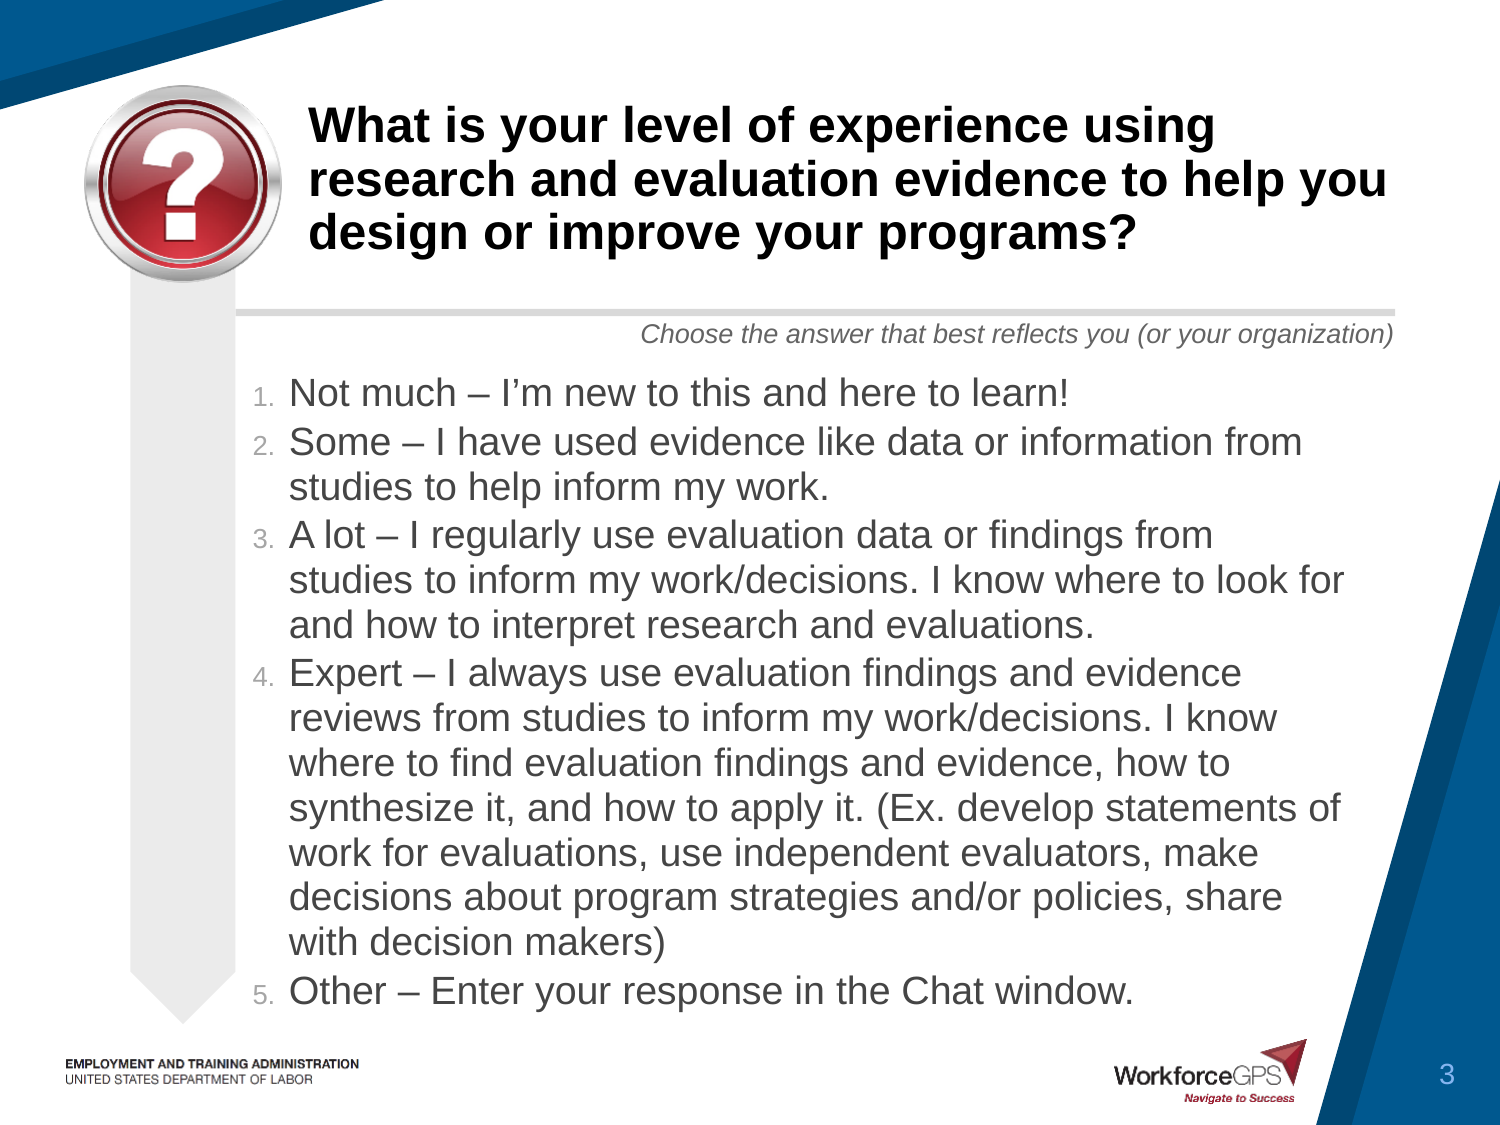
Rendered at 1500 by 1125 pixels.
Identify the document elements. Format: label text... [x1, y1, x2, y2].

slide_number 3 [1260, 1042, 1471, 1103]
title What is your level of experience using research and evaluation evidence to help you design or improve your programs? [293, 93, 1409, 267]
picture [1112, 1038, 1309, 1105]
picture [59, 1053, 370, 1092]
picture [72, 73, 294, 295]
list Not much – I’m new to this and here to learn! Some – I have used evidence like data or information from studies to help inform my work. A lot – I regularly use evaluation data or findings from studies to inform my work/decisions. I know where to look for and how to interpret research and evaluations. Expert – I always use evaluation findings and evidence reviews from studies to inform my work/decisions. I know where to find evaluation findings and evidence, how to synthesize it, and how to apply it. (Ex. develop statements of work for evaluations, use independent evaluators, make decisions about program strategies and/or policies, share with decision makers) Other – Enter your response in the Chat window. [150, 358, 1363, 1025]
